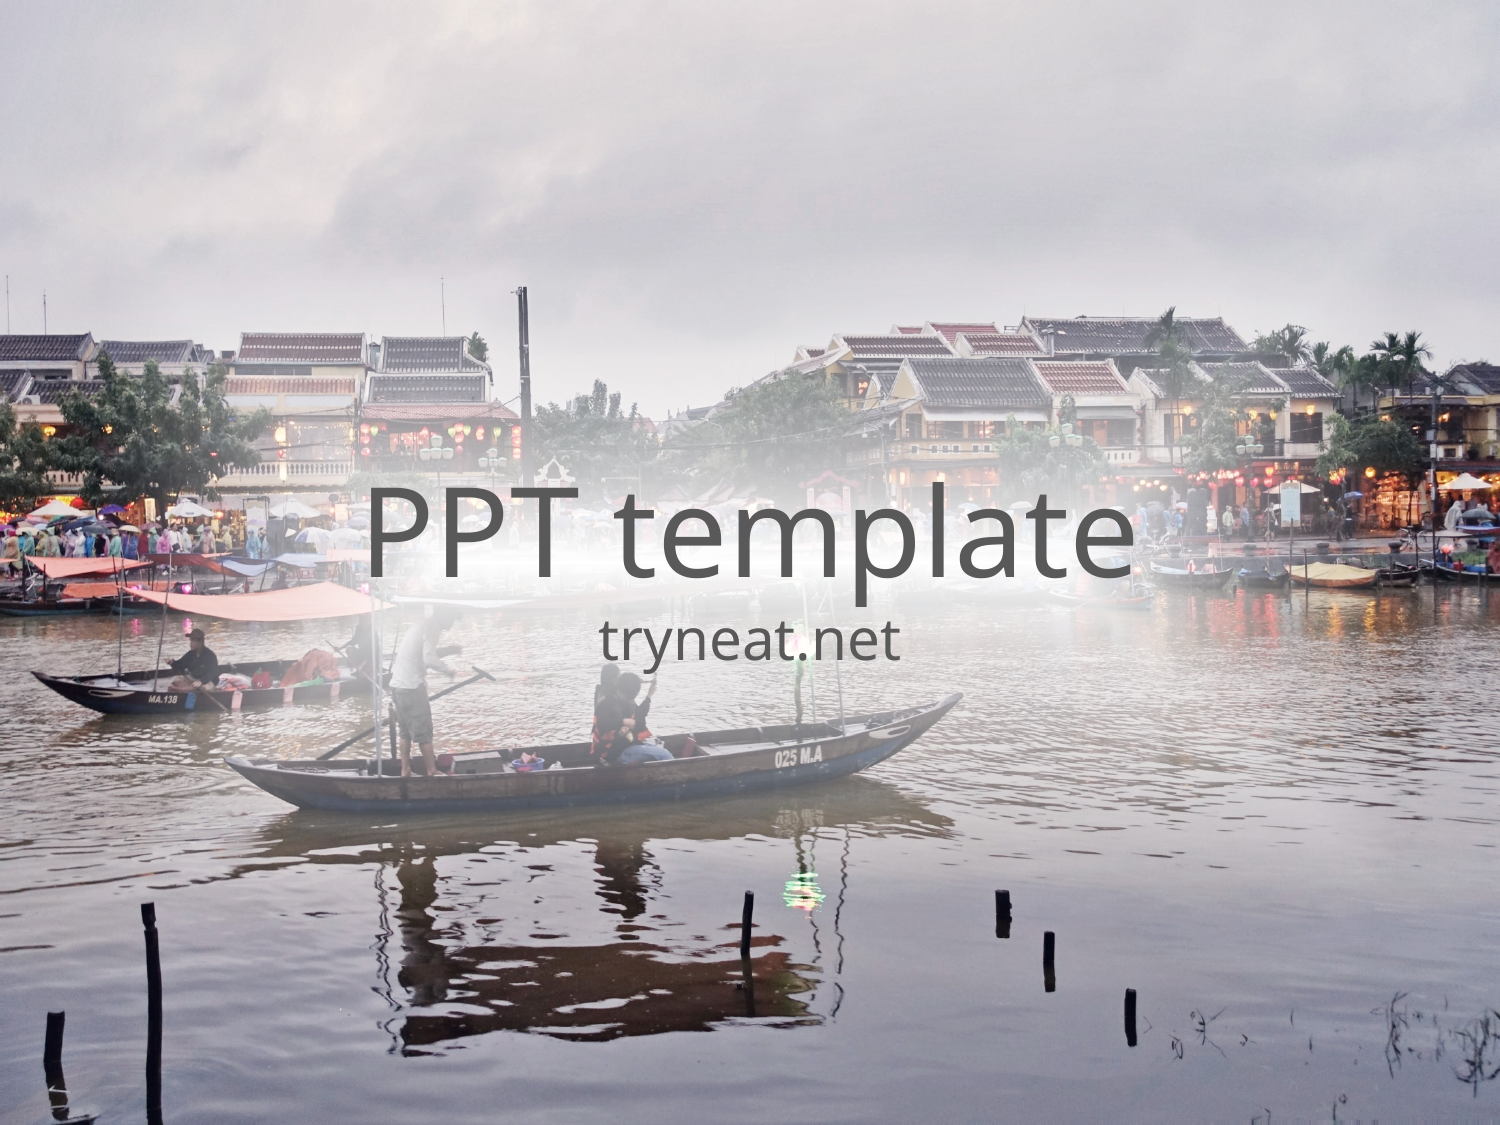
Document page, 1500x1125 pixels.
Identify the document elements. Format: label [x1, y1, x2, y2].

text_box [0, 0, 1500, 1125]
